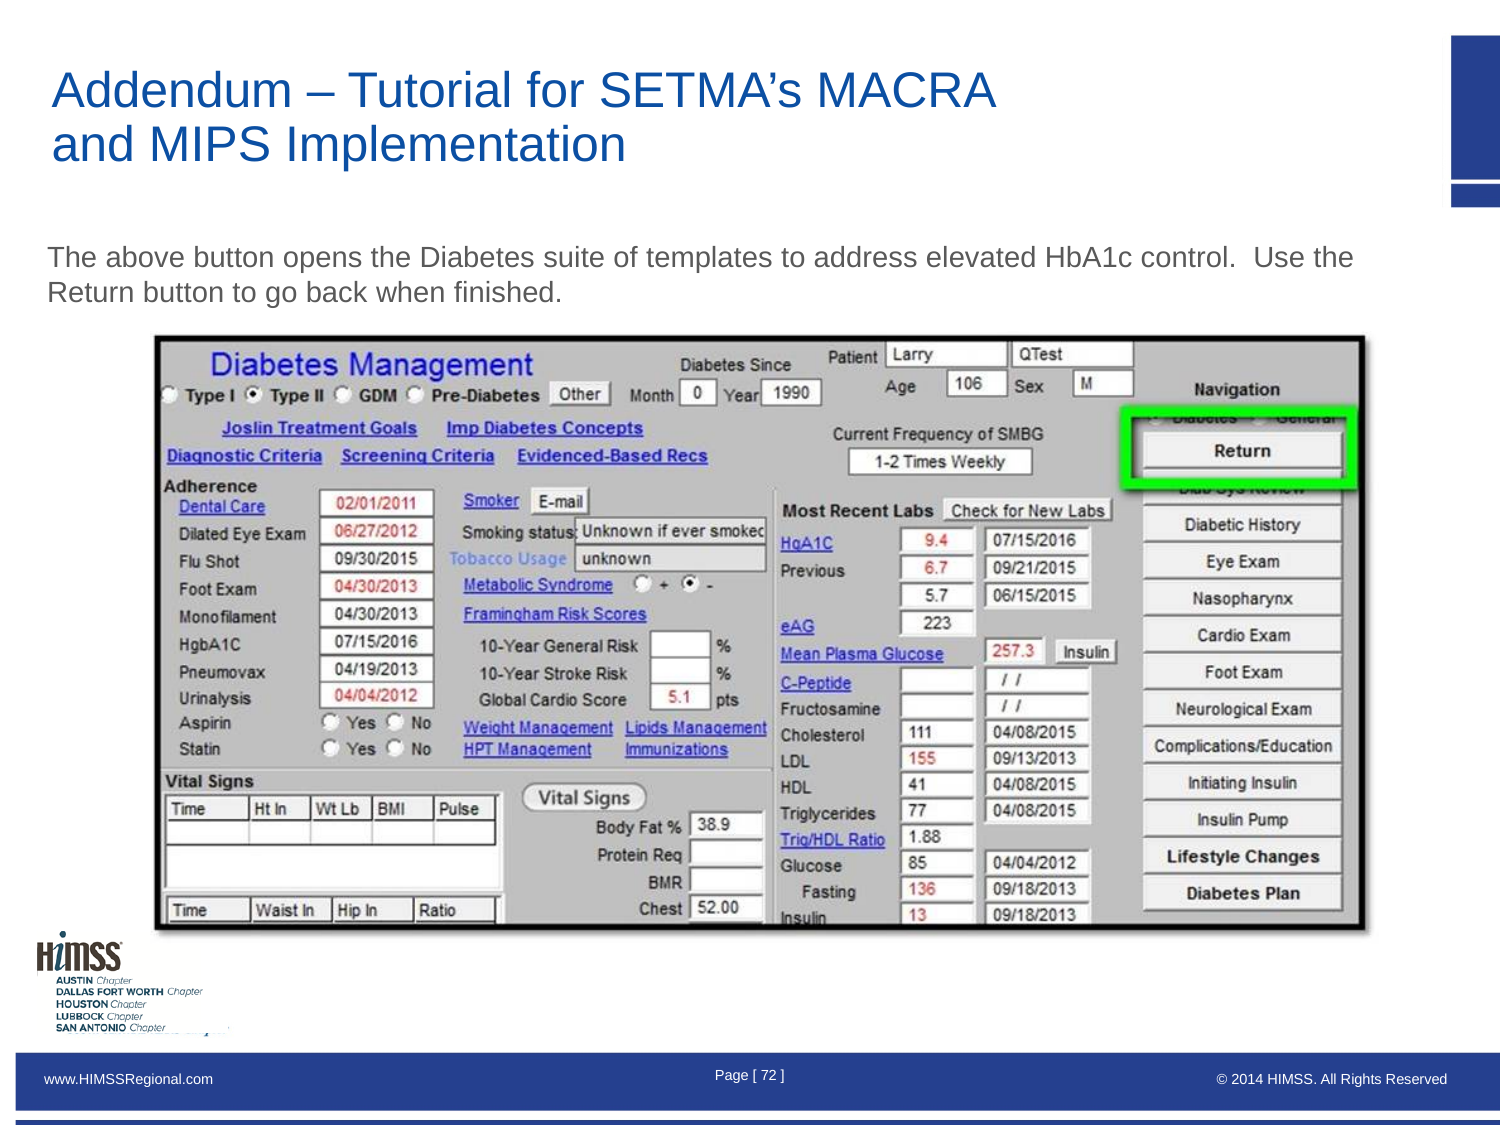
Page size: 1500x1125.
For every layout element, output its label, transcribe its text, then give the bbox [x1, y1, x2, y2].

title Addendum – Tutorial for SETMA’s MACRA and MIPS Implementation [43, 58, 1089, 171]
text_box The above button opens the Diabetes suite of templates to address elevated HbA1c control. Use the Return button to go back when finished. [44, 235, 1436, 311]
picture [15, 0, 1500, 1125]
slide_number Page [ 71 ] [682, 1065, 818, 1084]
